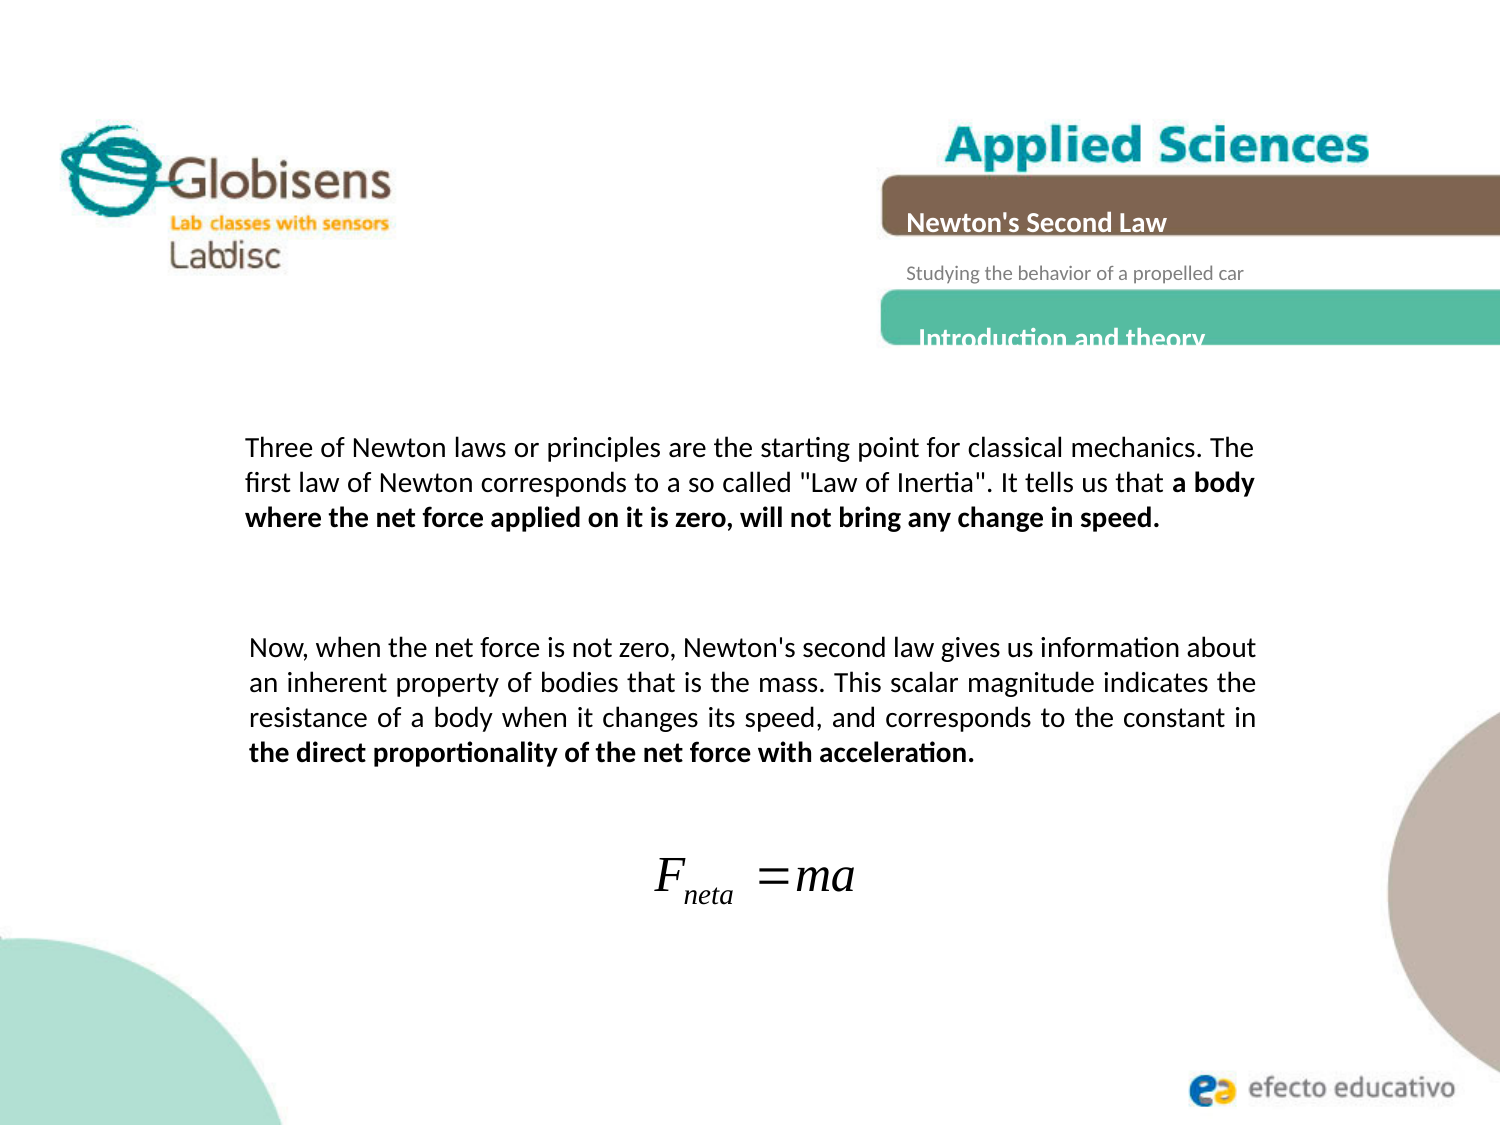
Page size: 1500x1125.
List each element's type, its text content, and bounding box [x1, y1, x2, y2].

picture [0, 1, 1500, 1125]
text_box Studying the behavior of a propelled car [891, 252, 1386, 293]
text_box Introduction and theory [903, 305, 1500, 374]
text_box Three of Newton laws or principles are the starting point for classical mechanics. The first law of Newton corresponds to a so called "Law of Inertia". It tells us that a body where the net force applied on it is zero, will not bring any change in speed. [230, 420, 1270, 541]
text_box Now, when the net force is not zero, Newton's second law gives us information about an inherent property of bodies that is the mass. This scalar magnitude indicates the resistance of a body when it changes its speed, and corresponds to the constant in the direct proportionality of the net force with acceleration. [234, 621, 1273, 776]
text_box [645, 832, 867, 918]
text_box Newton's Second Law [891, 189, 1329, 241]
